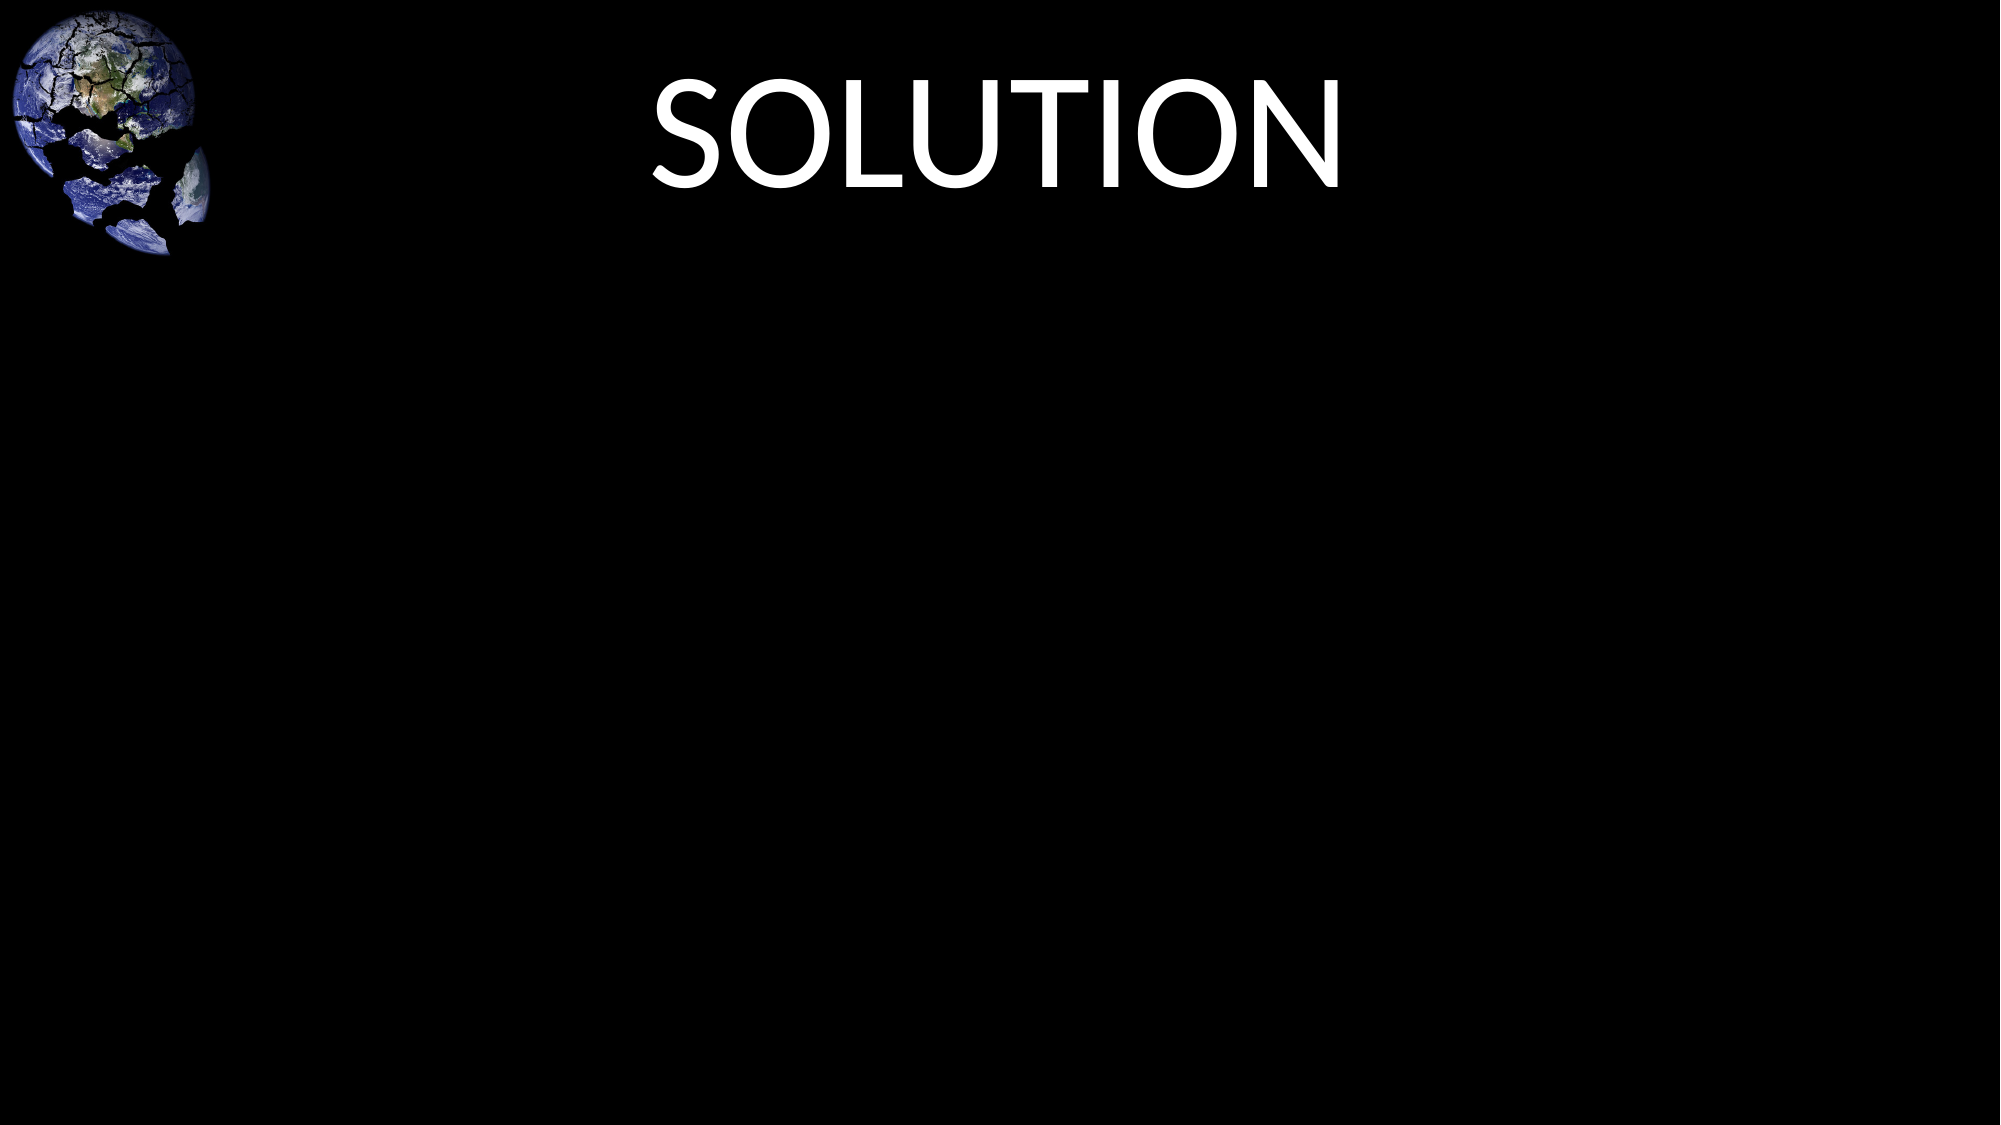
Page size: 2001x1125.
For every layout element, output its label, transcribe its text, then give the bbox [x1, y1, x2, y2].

picture [0, 0, 227, 263]
text_box SOLUTION [230, 13, 2000, 228]
